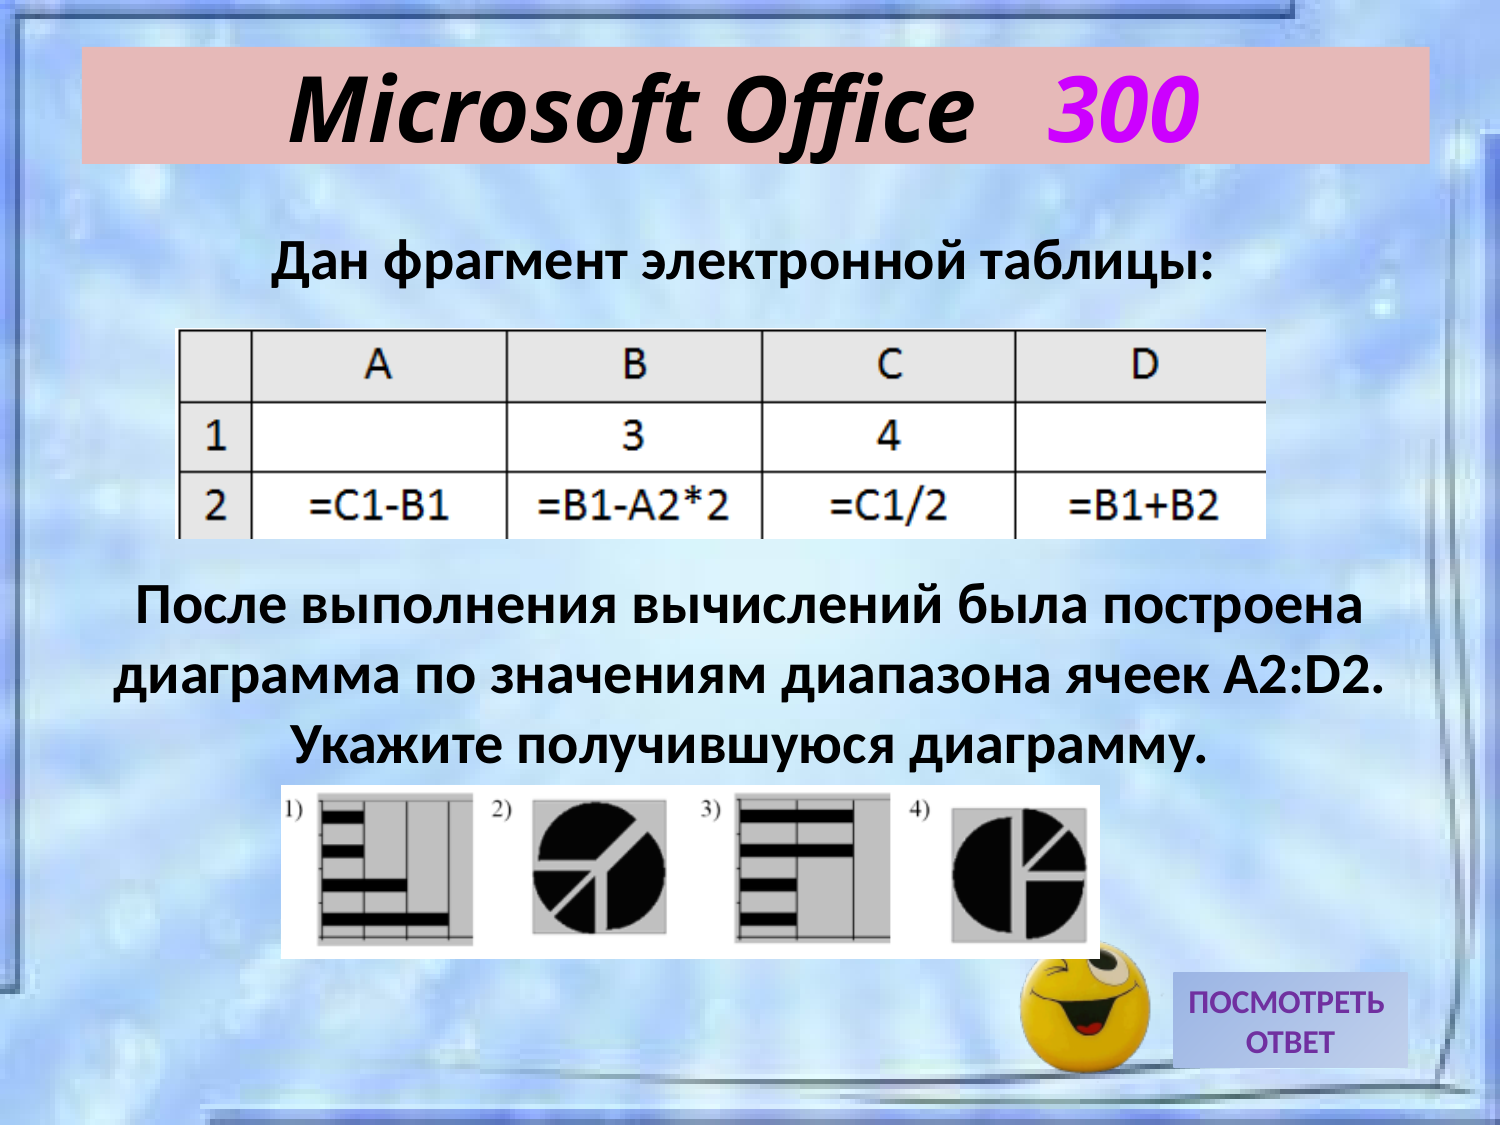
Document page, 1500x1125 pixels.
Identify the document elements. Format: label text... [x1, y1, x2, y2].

text_box Microsoft Office 300 [81, 46, 1430, 164]
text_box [948, 913, 1410, 1094]
picture [0, 0, 1500, 1125]
text_box Дан фрагмент электронной таблицы: После выполнения вычислений была построена диаграмма по значениям диапазона ячеек A2:D2. Укажите получившуюся диаграмму. [46, 213, 1454, 783]
